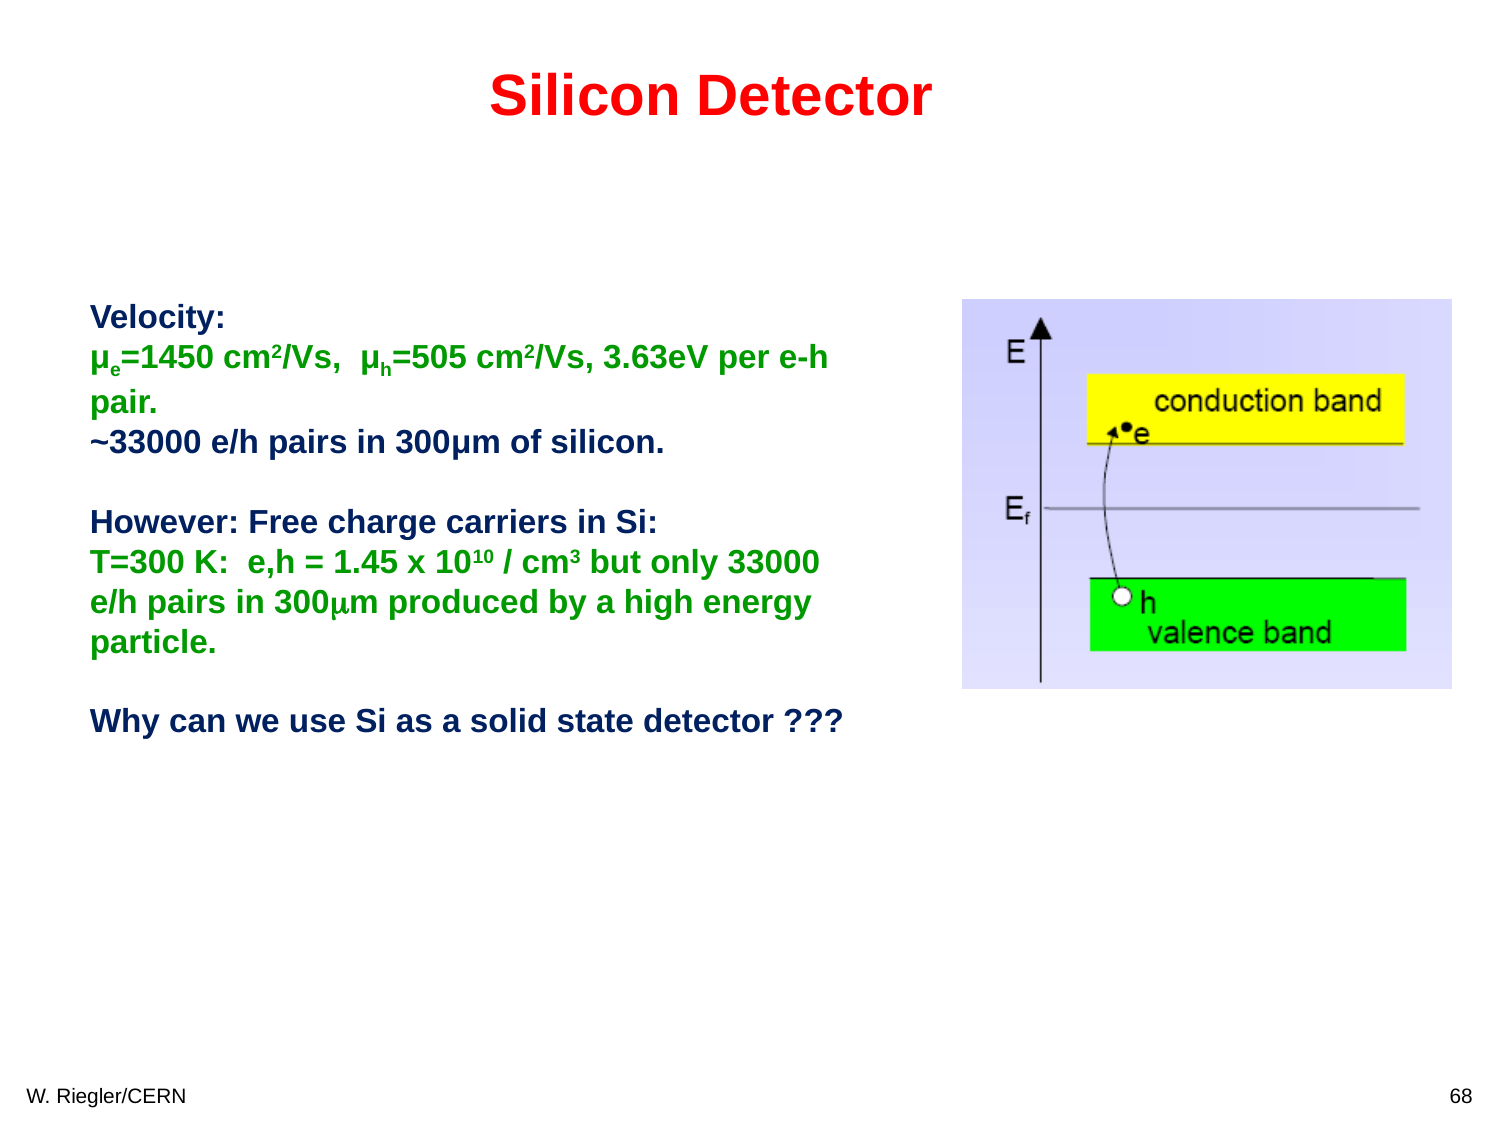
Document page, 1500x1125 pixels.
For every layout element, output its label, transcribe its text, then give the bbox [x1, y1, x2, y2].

footer W. Riegler/CERN [0, 1074, 213, 1125]
text_box Silicon Detector [474, 50, 975, 135]
slide_number 68 [1424, 1074, 1488, 1116]
picture [962, 299, 1452, 690]
text_box Velocity: μe=1450 cm2/Vs, μh=505 cm2/Vs, 3.63eV per e-h pair. ~33000 e/h pairs in 300μm of silicon. However: Free charge carriers in Si: T=300 K: e,h = 1.45 x 1010 / cm3 but only 33000 e/h pairs in 300m produced by a high energy particle. Why can we use Si as a solid state detector ??? [74, 287, 888, 857]
